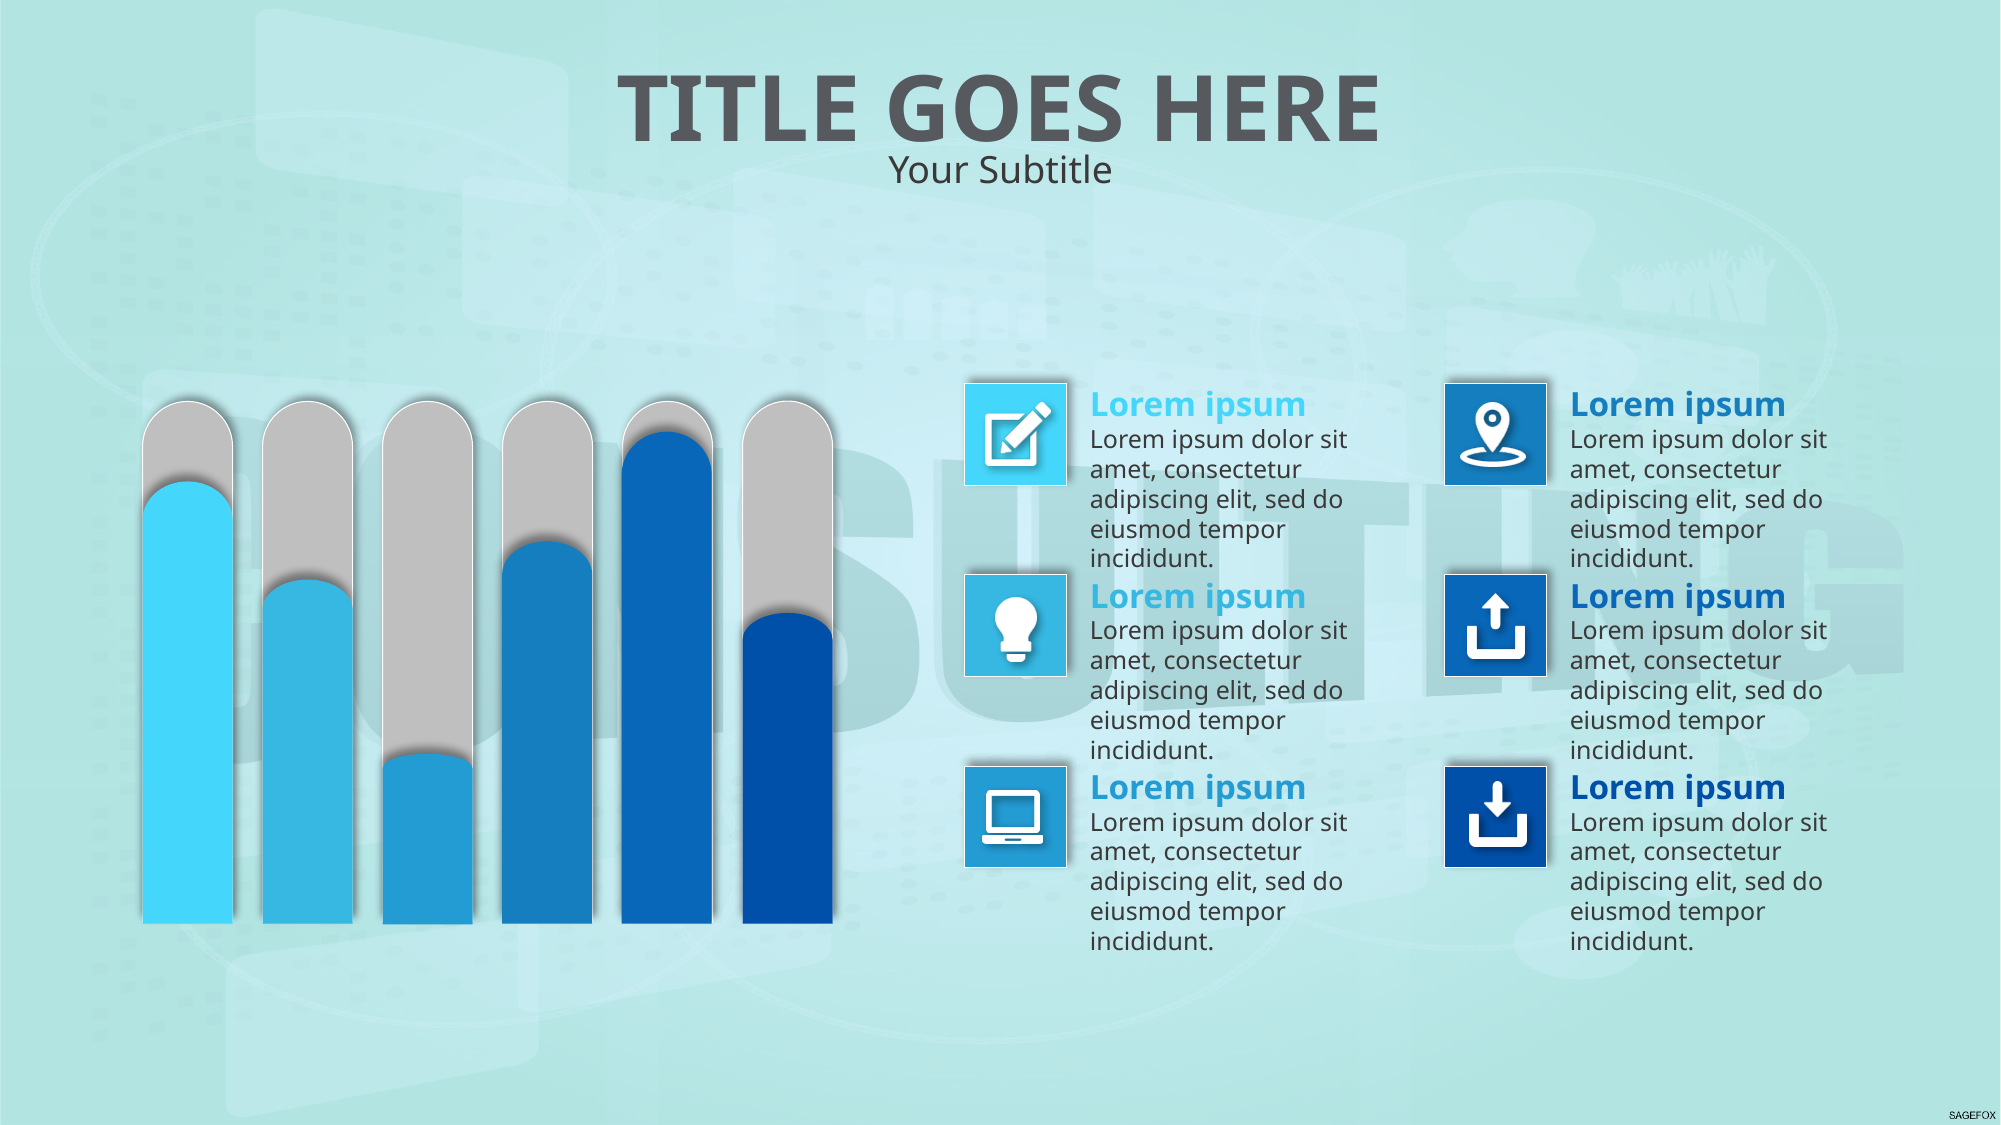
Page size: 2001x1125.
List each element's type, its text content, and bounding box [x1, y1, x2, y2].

text_box [741, 611, 834, 925]
picture [1468, 781, 1527, 847]
picture [982, 790, 1043, 844]
text_box [261, 400, 354, 587]
text_box [964, 765, 1068, 869]
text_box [548, 42, 1452, 199]
picture [1460, 402, 1526, 467]
text_box [501, 400, 594, 552]
text_box Lorem ipsum Lorem ipsum dolor sit amet, consectetur adipiscing elit, sed do eiusmod tempor incididunt. [1090, 383, 1402, 573]
text_box [741, 400, 834, 619]
text_box Lorem ipsum Lorem ipsum dolor sit amet, consectetur adipiscing elit, sed do eiusmod tempor incididunt. [1090, 766, 1402, 956]
text_box Lorem ipsum Lorem ipsum dolor sit amet, consectetur adipiscing elit, sed do eiusmod tempor incididunt. [1569, 766, 1882, 956]
picture [1466, 593, 1525, 659]
text_box Lorem ipsum Lorem ipsum dolor sit amet, consectetur adipiscing elit, sed do eiusmod tempor incididunt. [1090, 574, 1402, 765]
picture [985, 402, 1051, 466]
text_box [620, 430, 713, 925]
text_box [141, 480, 234, 925]
text_box [964, 382, 1068, 486]
text_box [381, 400, 474, 752]
text_box [1443, 574, 1547, 678]
text_box [1443, 765, 1547, 869]
text_box [1443, 382, 1547, 486]
picture [1925, 0, 2001, 1125]
text_box [501, 540, 594, 925]
text_box [261, 578, 354, 925]
text_box [964, 574, 1068, 678]
text_box [381, 752, 474, 926]
text_box [621, 400, 714, 445]
picture [995, 597, 1037, 662]
text_box Lorem ipsum Lorem ipsum dolor sit amet, consectetur adipiscing elit, sed do eiusmod tempor incididunt. [1569, 383, 1882, 573]
text_box Lorem ipsum Lorem ipsum dolor sit amet, consectetur adipiscing elit, sed do eiusmod tempor incididunt. [1569, 574, 1882, 765]
text_box [141, 400, 234, 494]
